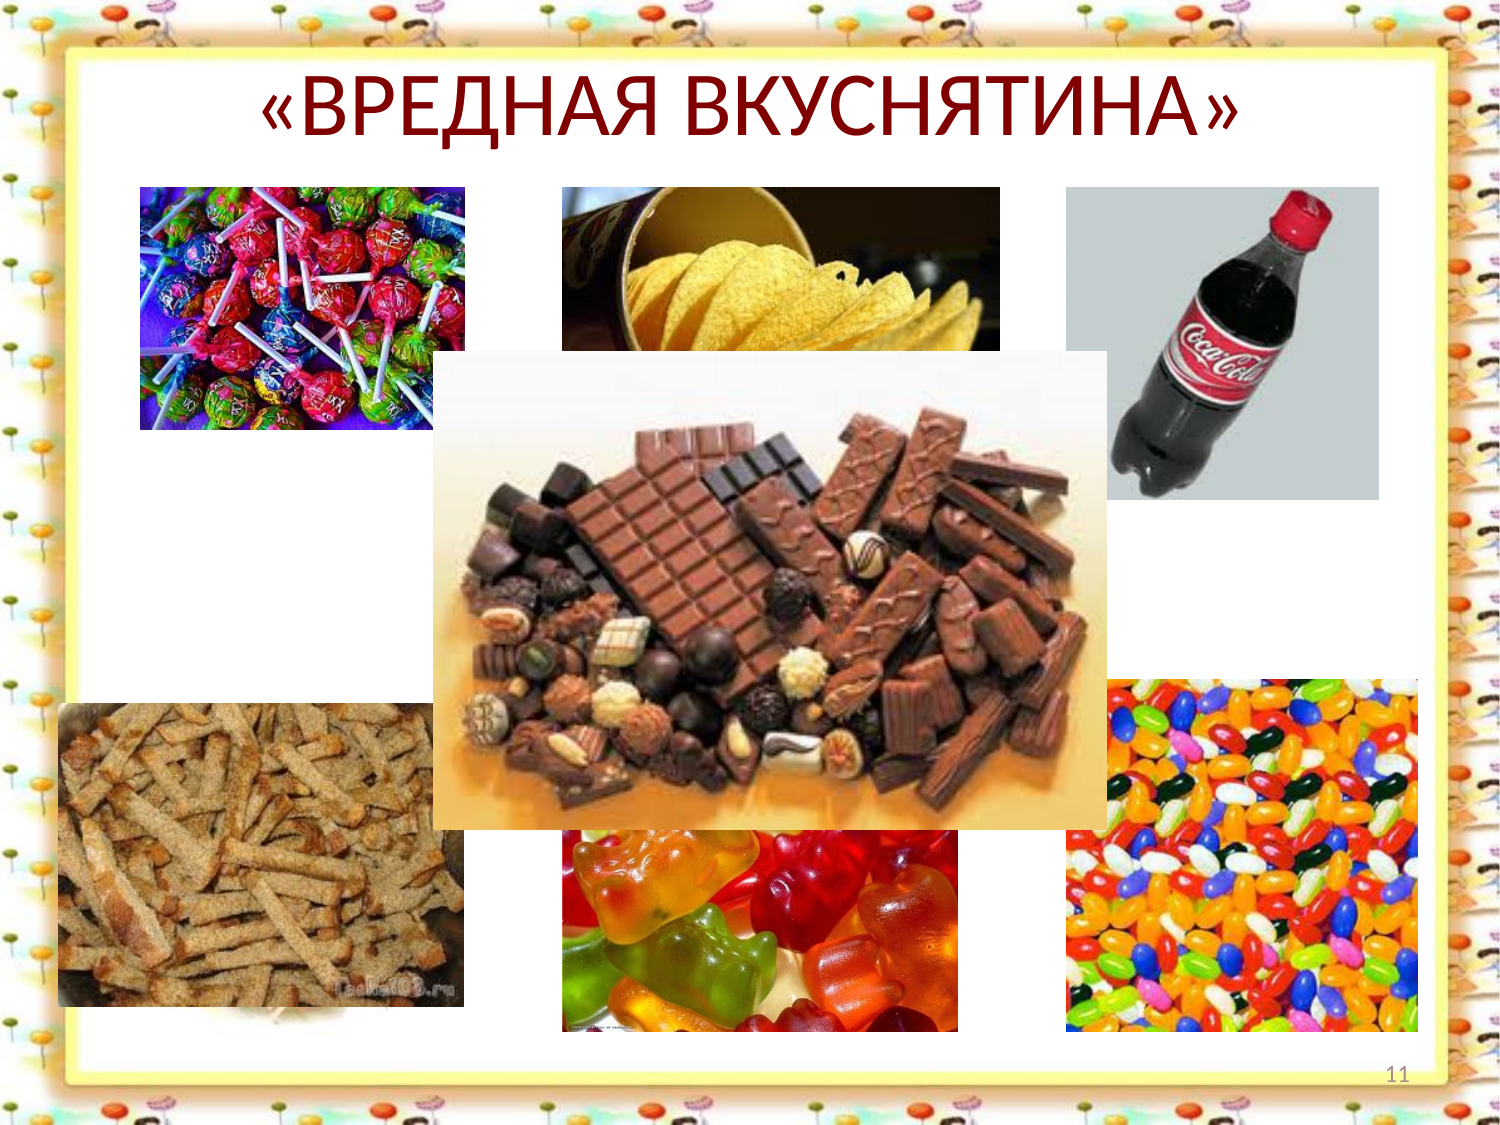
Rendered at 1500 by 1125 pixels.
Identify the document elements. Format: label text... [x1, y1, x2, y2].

slide_number 11 [1074, 1042, 1425, 1103]
picture [0, 0, 1500, 1125]
slide_number [75, 1042, 425, 1103]
footer [512, 1042, 988, 1103]
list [140, 187, 465, 431]
title «ВРЕДНАЯ ВКУСНЯТИНА» [74, 44, 1426, 153]
